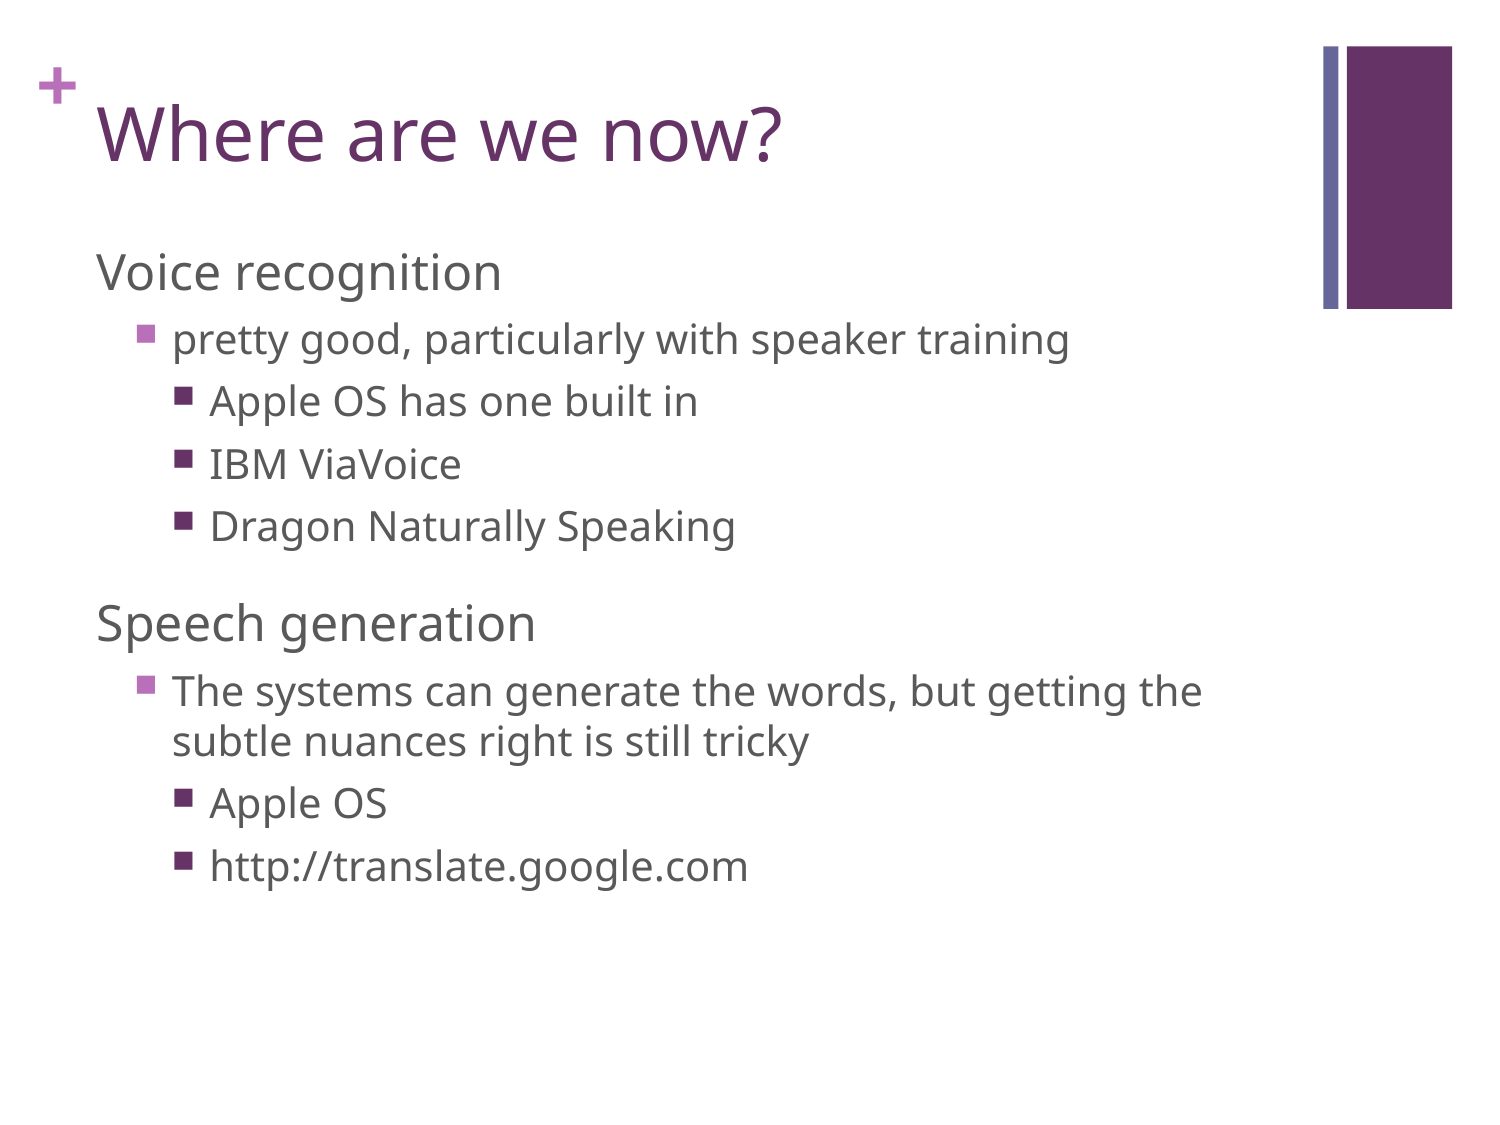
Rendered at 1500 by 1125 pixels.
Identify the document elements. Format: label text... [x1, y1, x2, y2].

title Where are we now? [81, 79, 1322, 232]
list Voice recognition pretty good, particularly with speaker training Apple OS has one built in IBM ViaVoice Dragon Naturally Speaking Speech generation The systems can generate the words, but getting the subtle nuances right is still tricky Apple OS http://translate.google.com [81, 232, 1322, 913]
